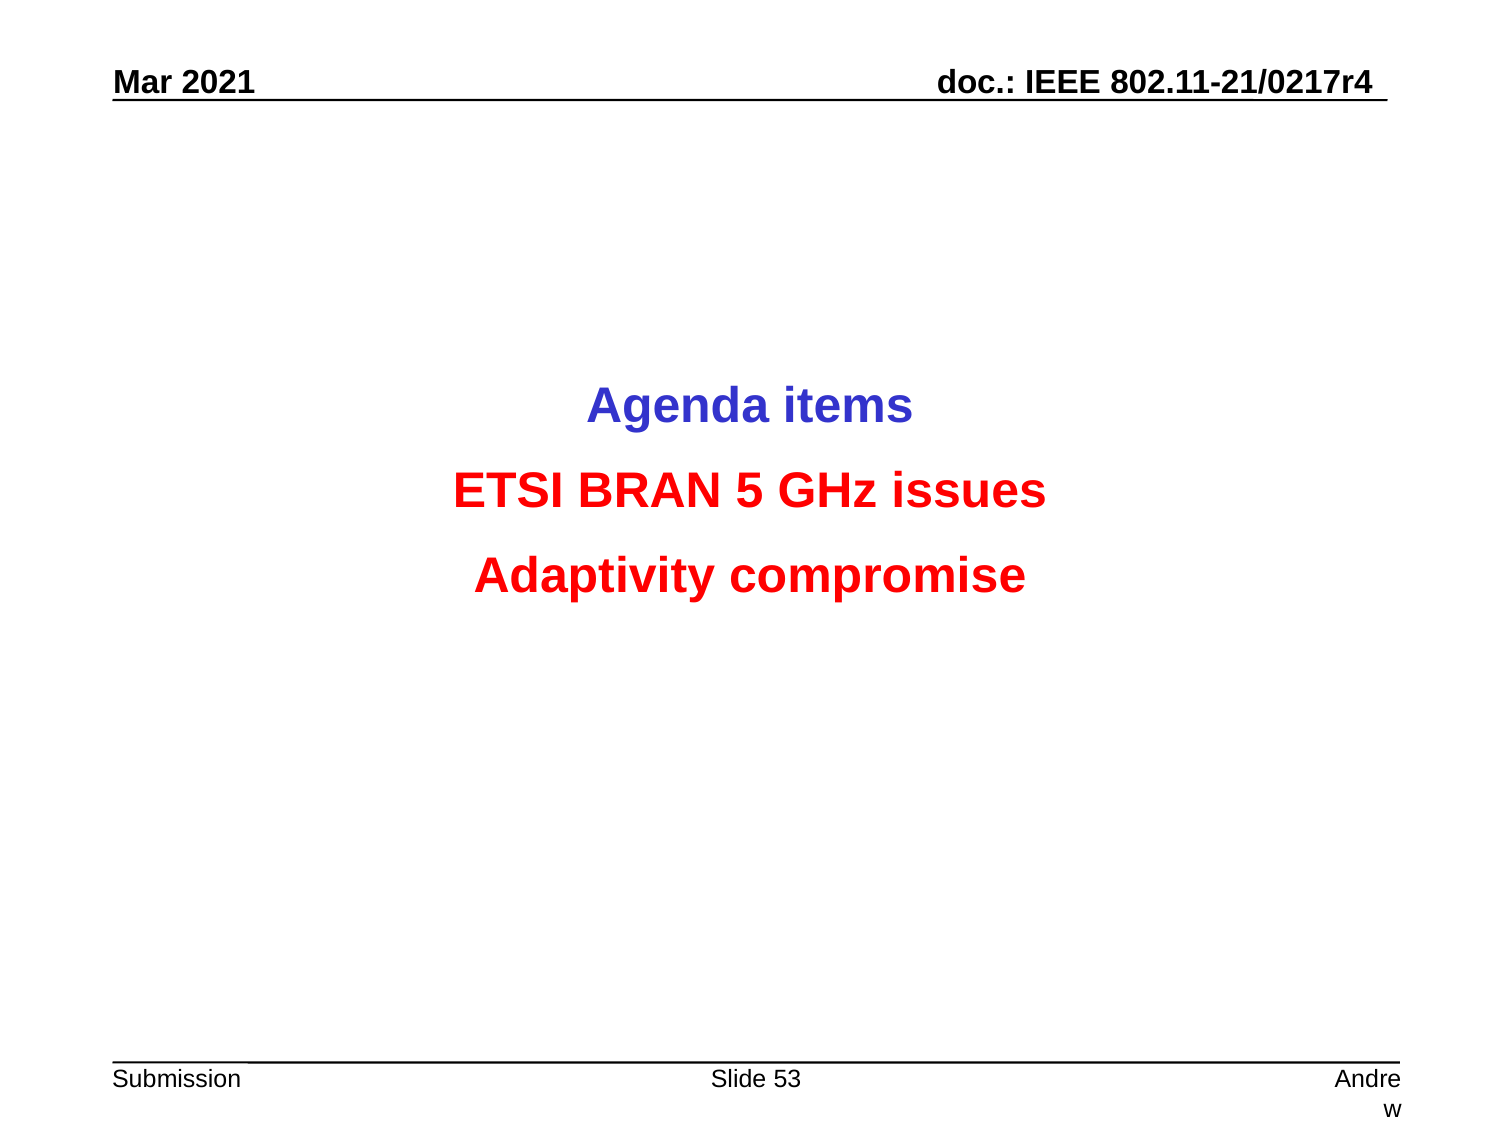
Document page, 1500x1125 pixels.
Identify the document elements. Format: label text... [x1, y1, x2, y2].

footer Andrew Myles, Cisco [1320, 1061, 1402, 1093]
list Agenda items ETSI BRAN 5 GHz issues Adaptivity compromise [112, 324, 1388, 650]
slide_number Slide 53 [709, 1061, 803, 1093]
